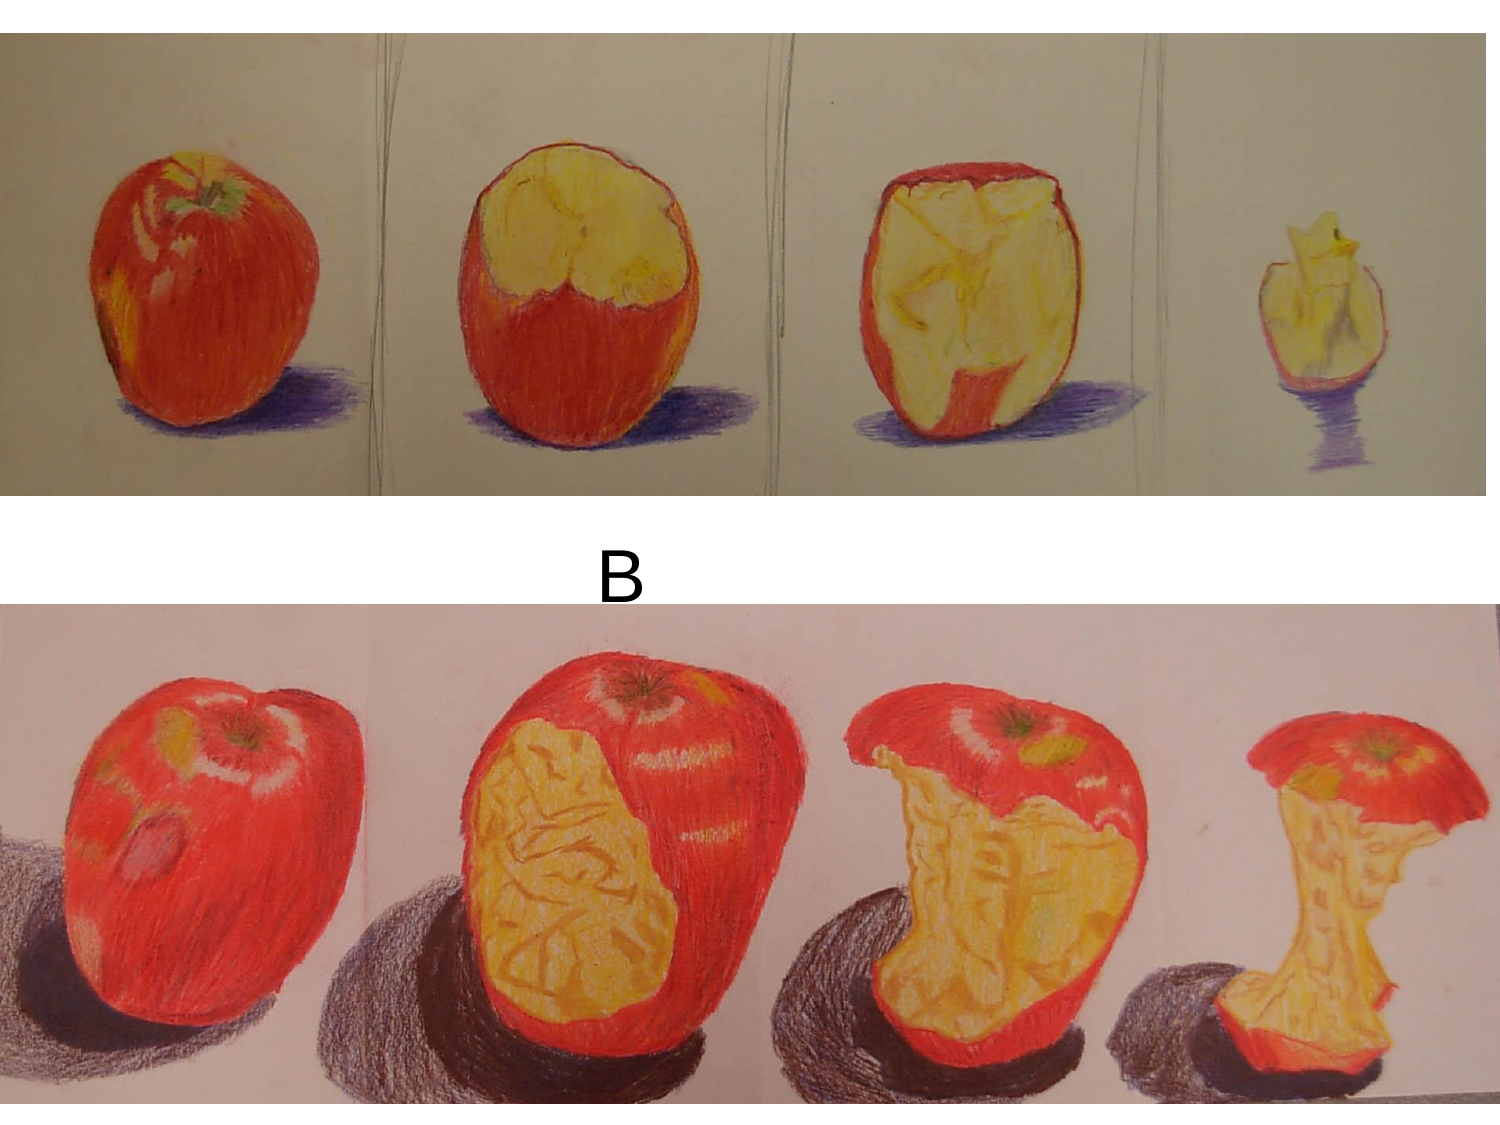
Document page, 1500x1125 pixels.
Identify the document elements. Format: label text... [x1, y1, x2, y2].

picture [0, 604, 1500, 1104]
picture [0, 33, 1486, 497]
text_box B [581, 512, 1182, 588]
